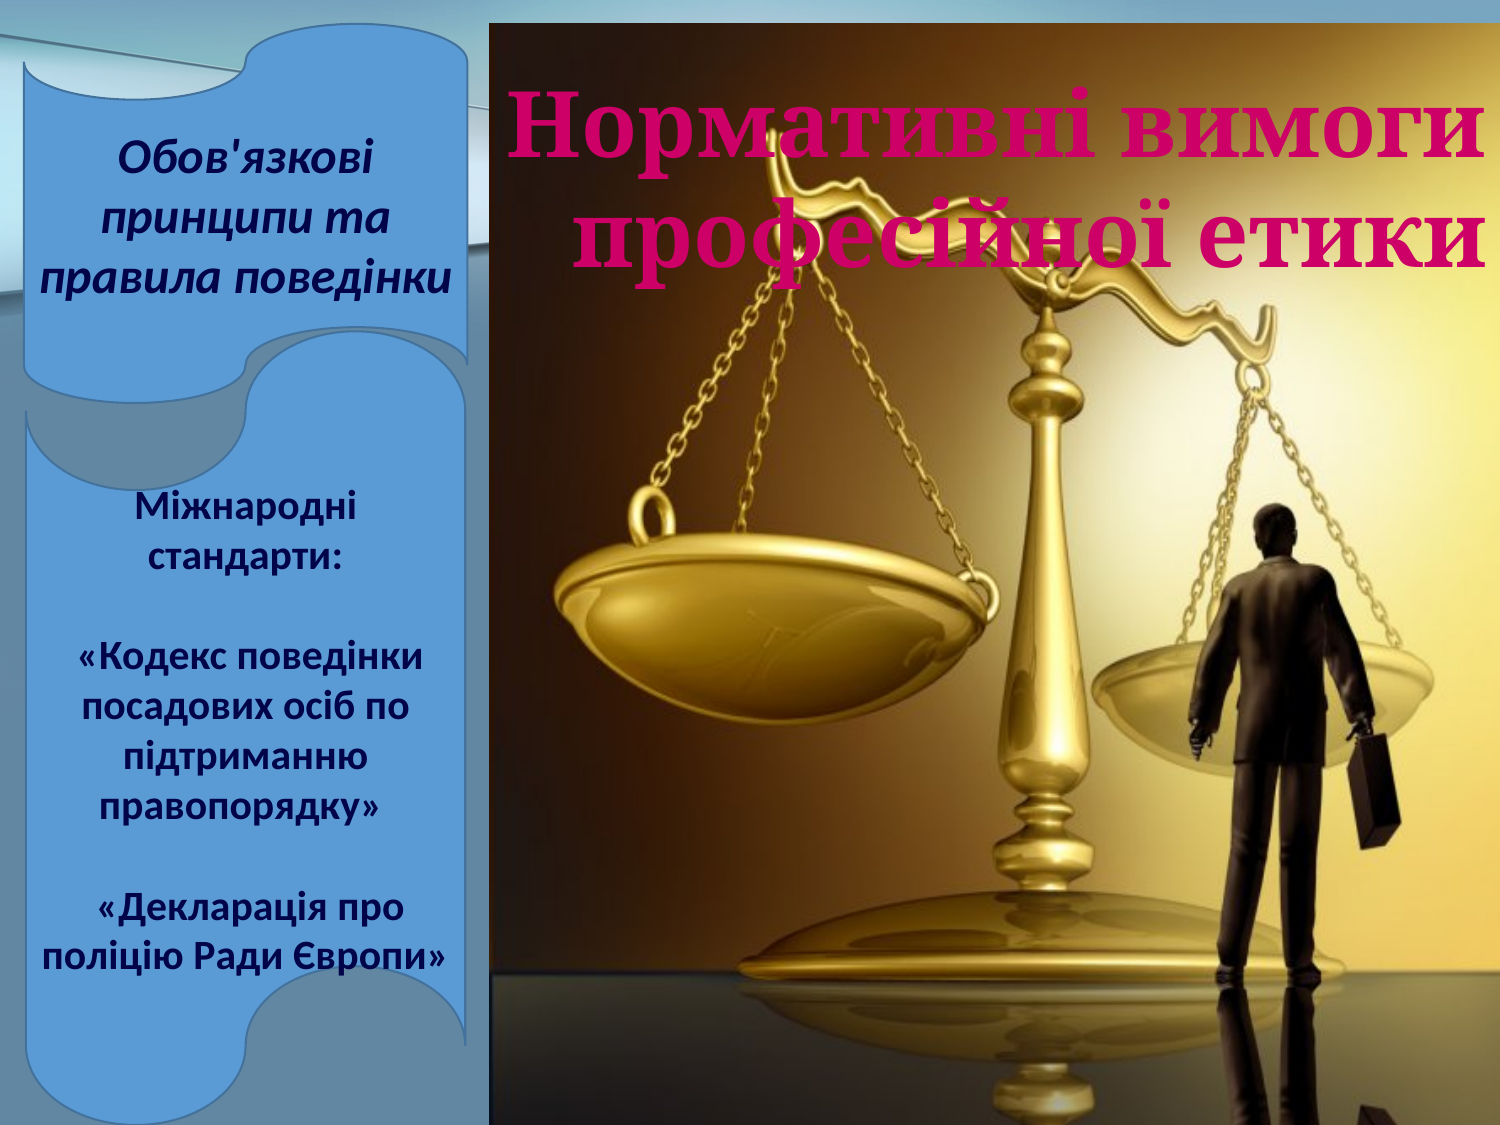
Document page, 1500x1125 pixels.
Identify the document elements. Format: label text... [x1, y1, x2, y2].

picture [0, 0, 1500, 1125]
text_box Міжнародні стандарти: «Кодекс поведінки посадових осіб по підтриманню правопорядку» «Декларація про поліцію Ради Європи» [24, 330, 467, 1125]
text_box Обов'язкові принципи та правила поведінки [22, 22, 469, 405]
